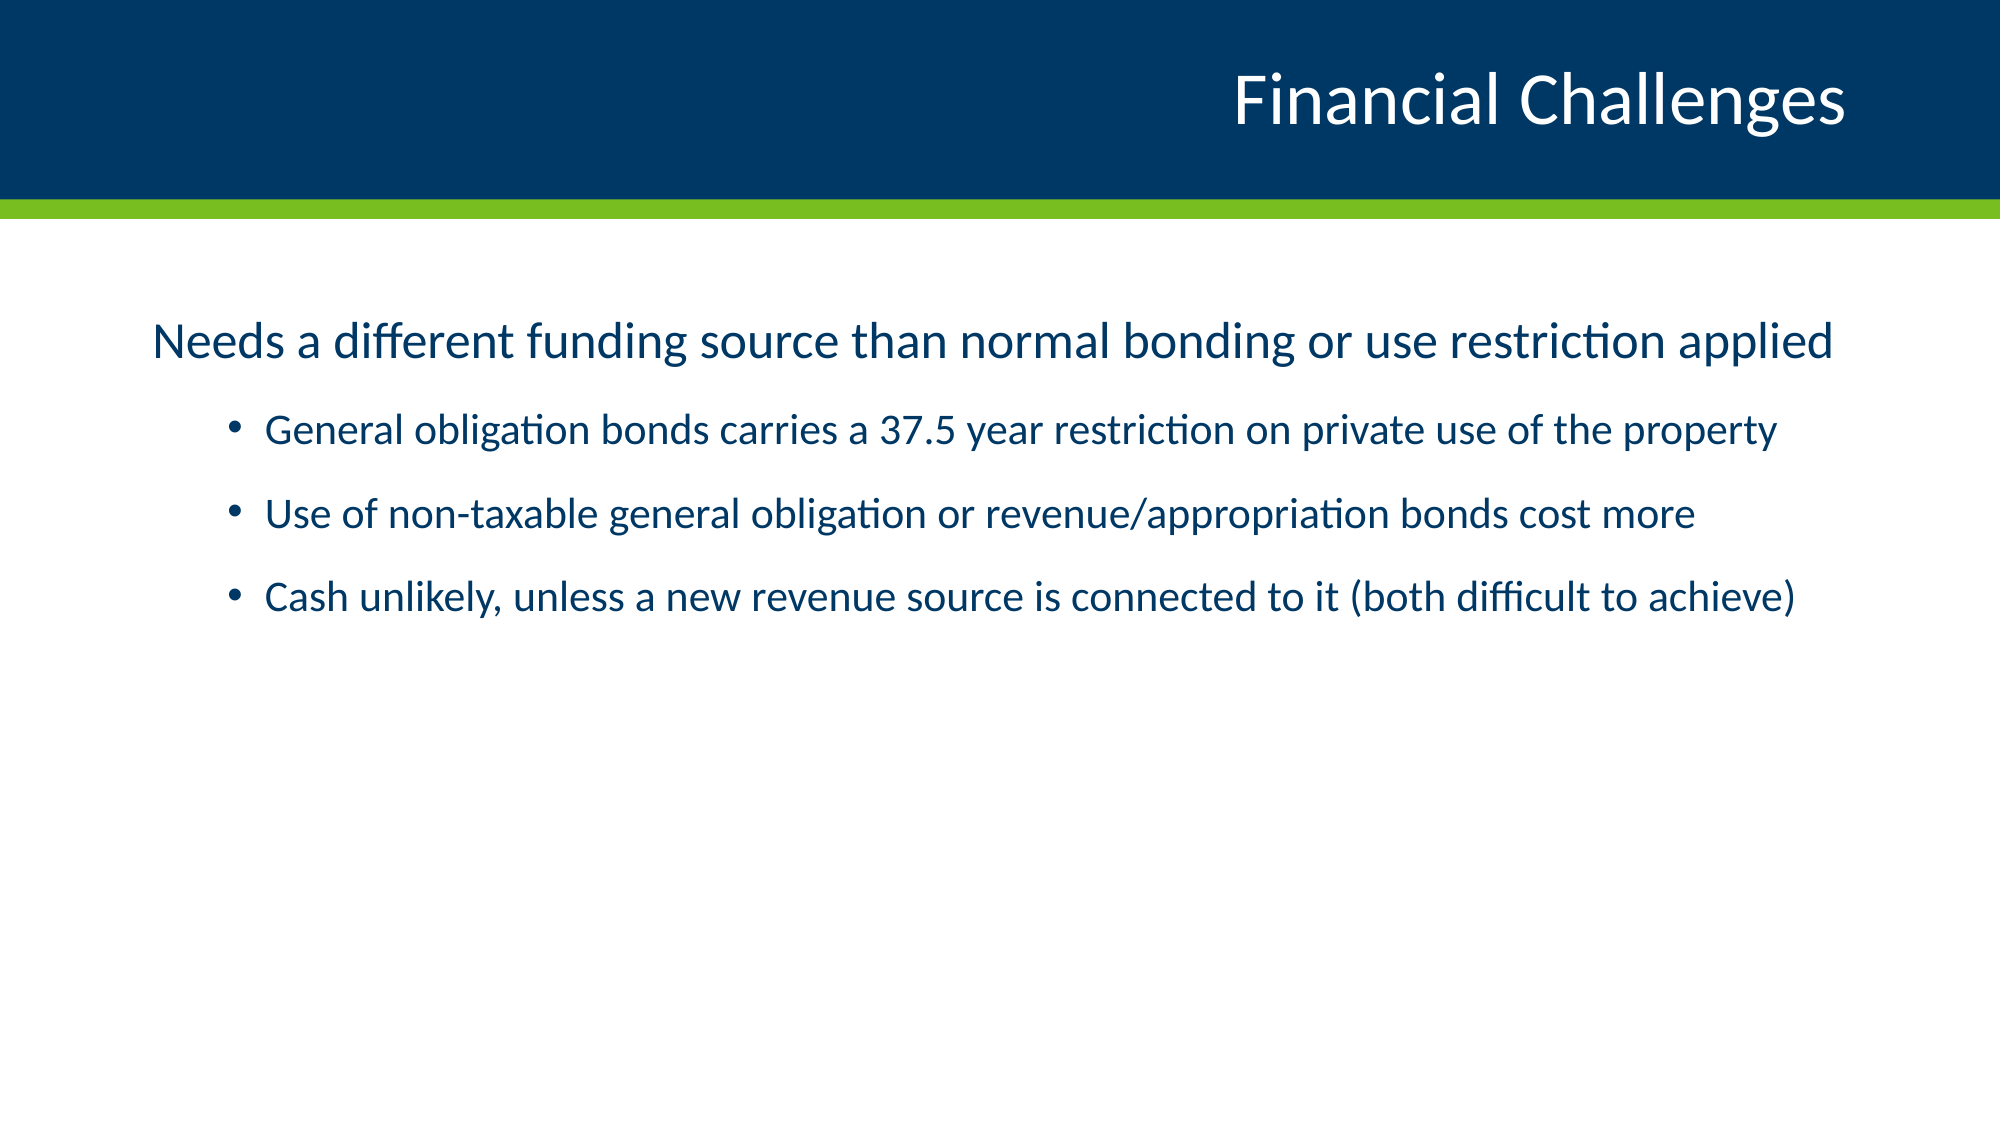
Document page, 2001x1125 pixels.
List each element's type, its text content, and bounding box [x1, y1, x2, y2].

list Needs a different funding source than normal bonding or use restriction applied General obligation bonds carries a 37.5 year restriction on private use of the property Use of non-taxable general obligation or revenue/appropriation bonds cost more Cash unlikely, unless a new revenue source is connected to it (both difficult to achieve) [137, 299, 1863, 1014]
title Financial Challenges [137, 24, 1863, 175]
